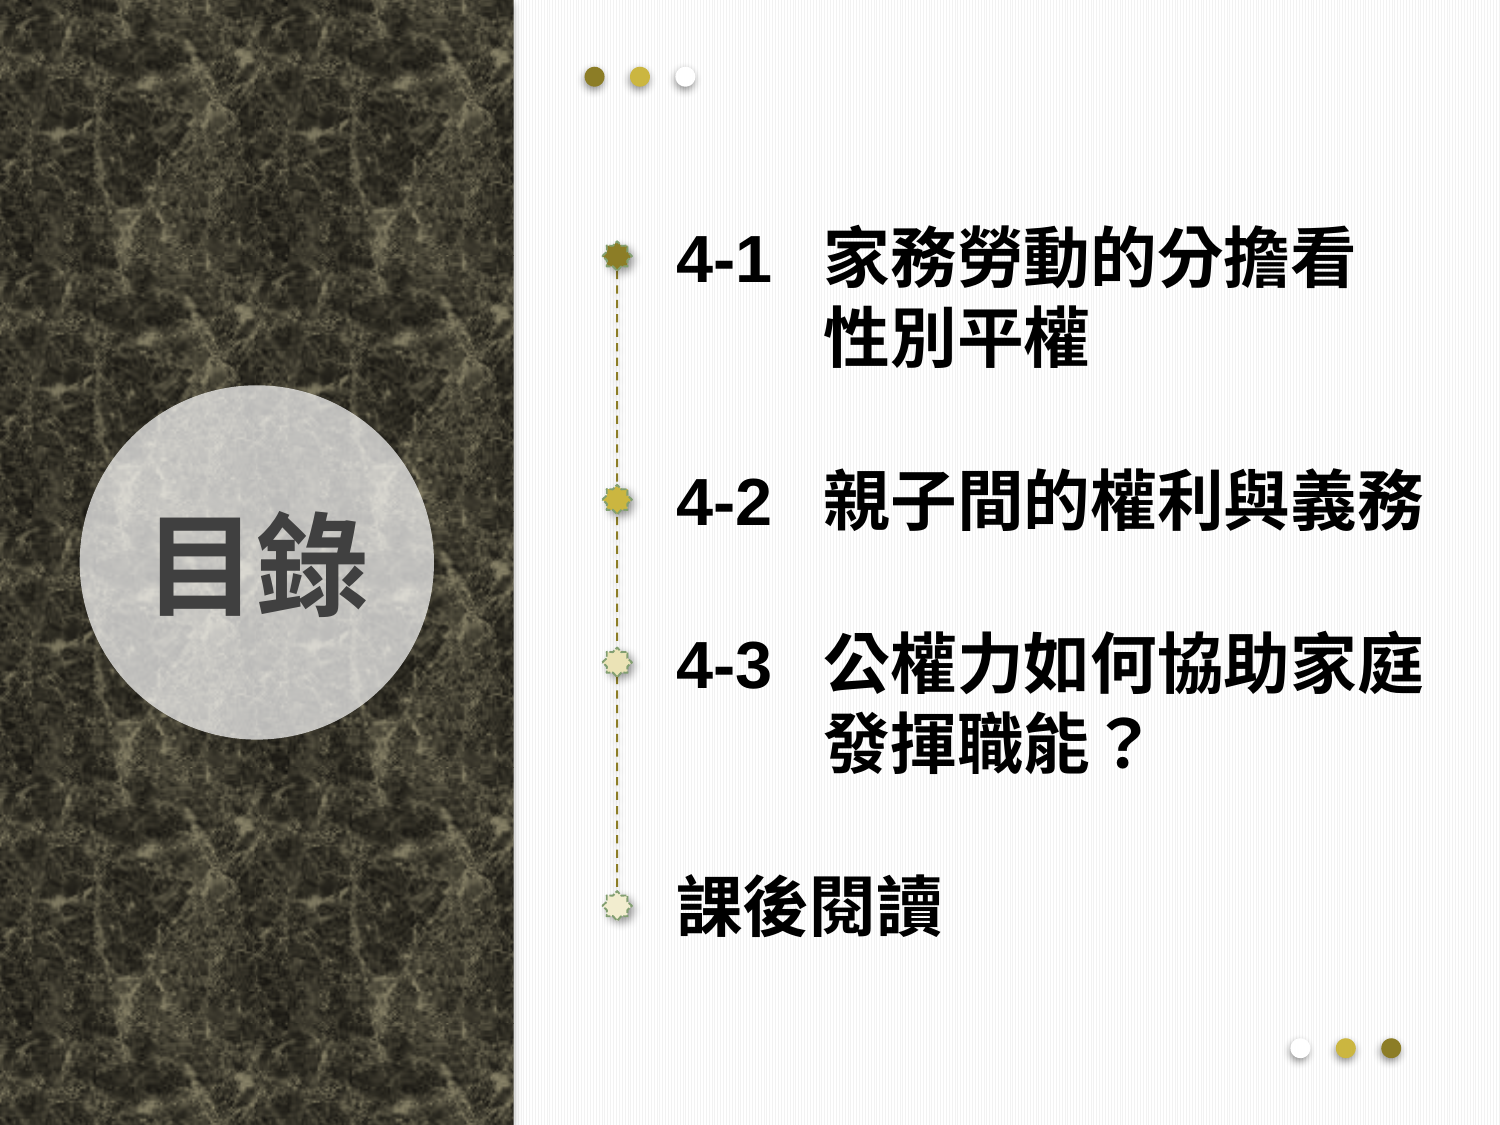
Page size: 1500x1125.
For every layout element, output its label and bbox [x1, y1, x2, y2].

text_box [602, 857, 1412, 955]
text_box [602, 451, 1459, 548]
text_box [602, 614, 1459, 792]
text_box [602, 207, 1459, 385]
